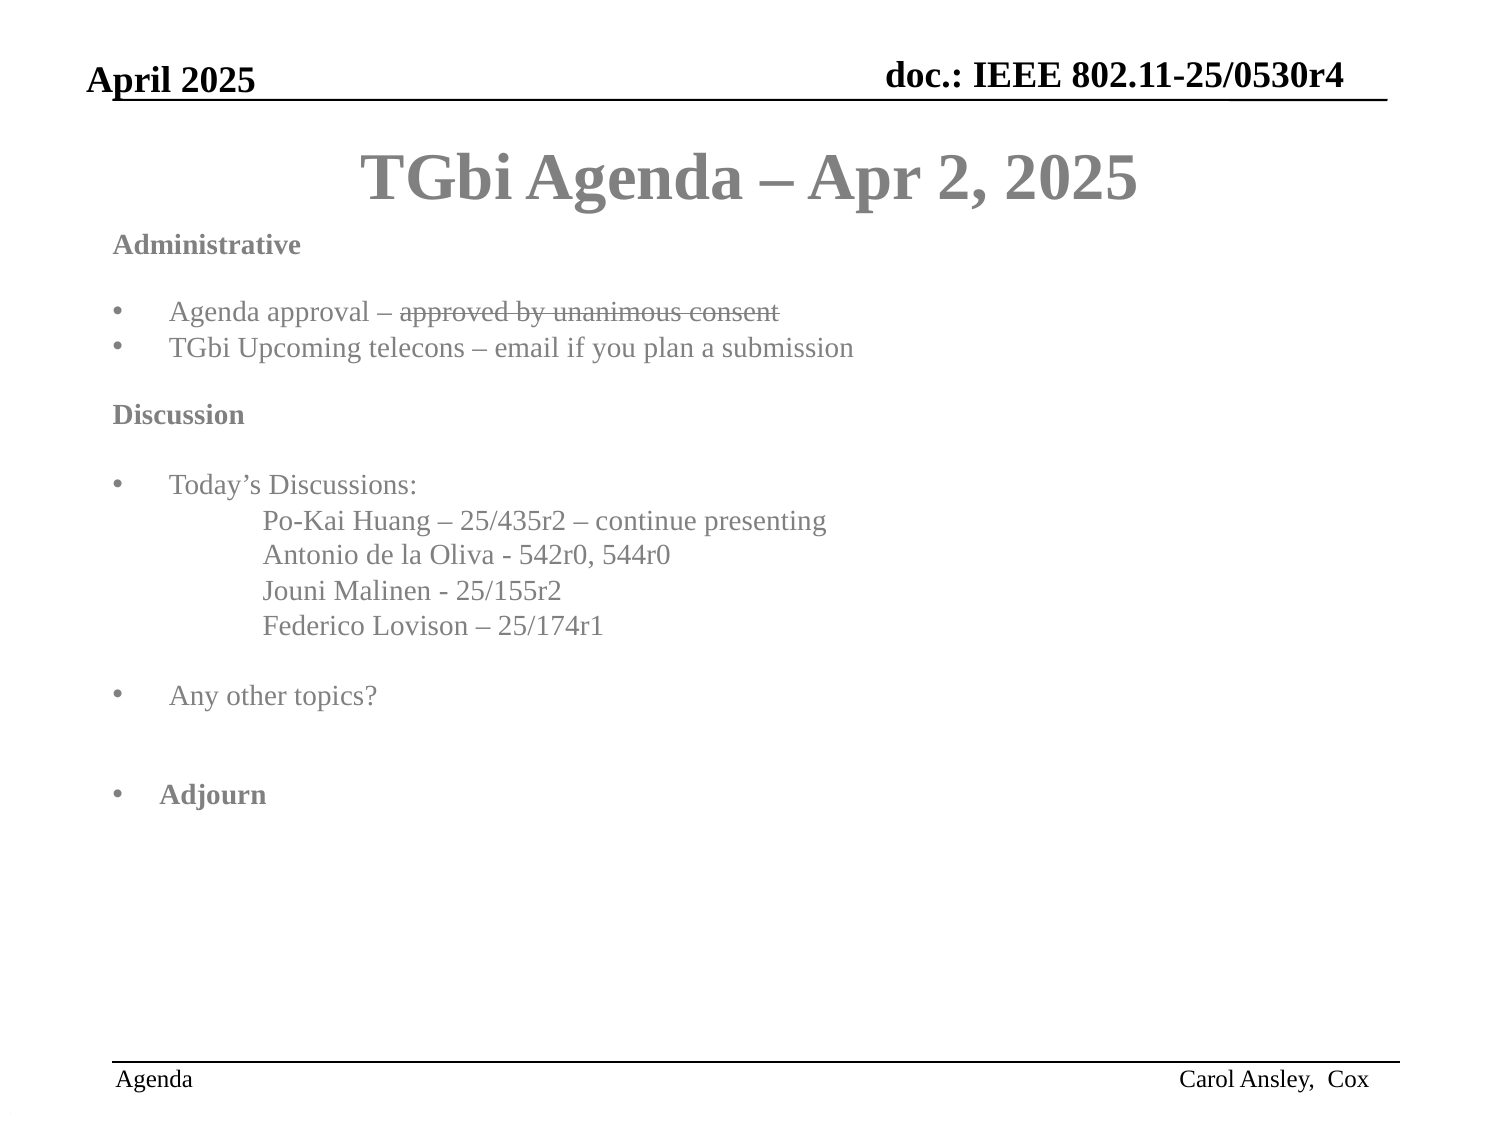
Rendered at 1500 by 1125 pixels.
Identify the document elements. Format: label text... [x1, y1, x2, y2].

title TGbi Agenda – Apr 2, 2025 [111, 124, 1388, 231]
list Administrative Agenda approval – approved by unanimous consent TGbi Upcoming telecons – email if you plan a submission Discussion Today’s Discussions: Po-Kai Huang – 25/435r2 – continue presenting Antonio de la Oliva - 542r0, 544r0 Jouni Malinen - 25/155r2 Federico Lovison – 25/174r1 Any other topics? Adjourn [111, 231, 1435, 1043]
